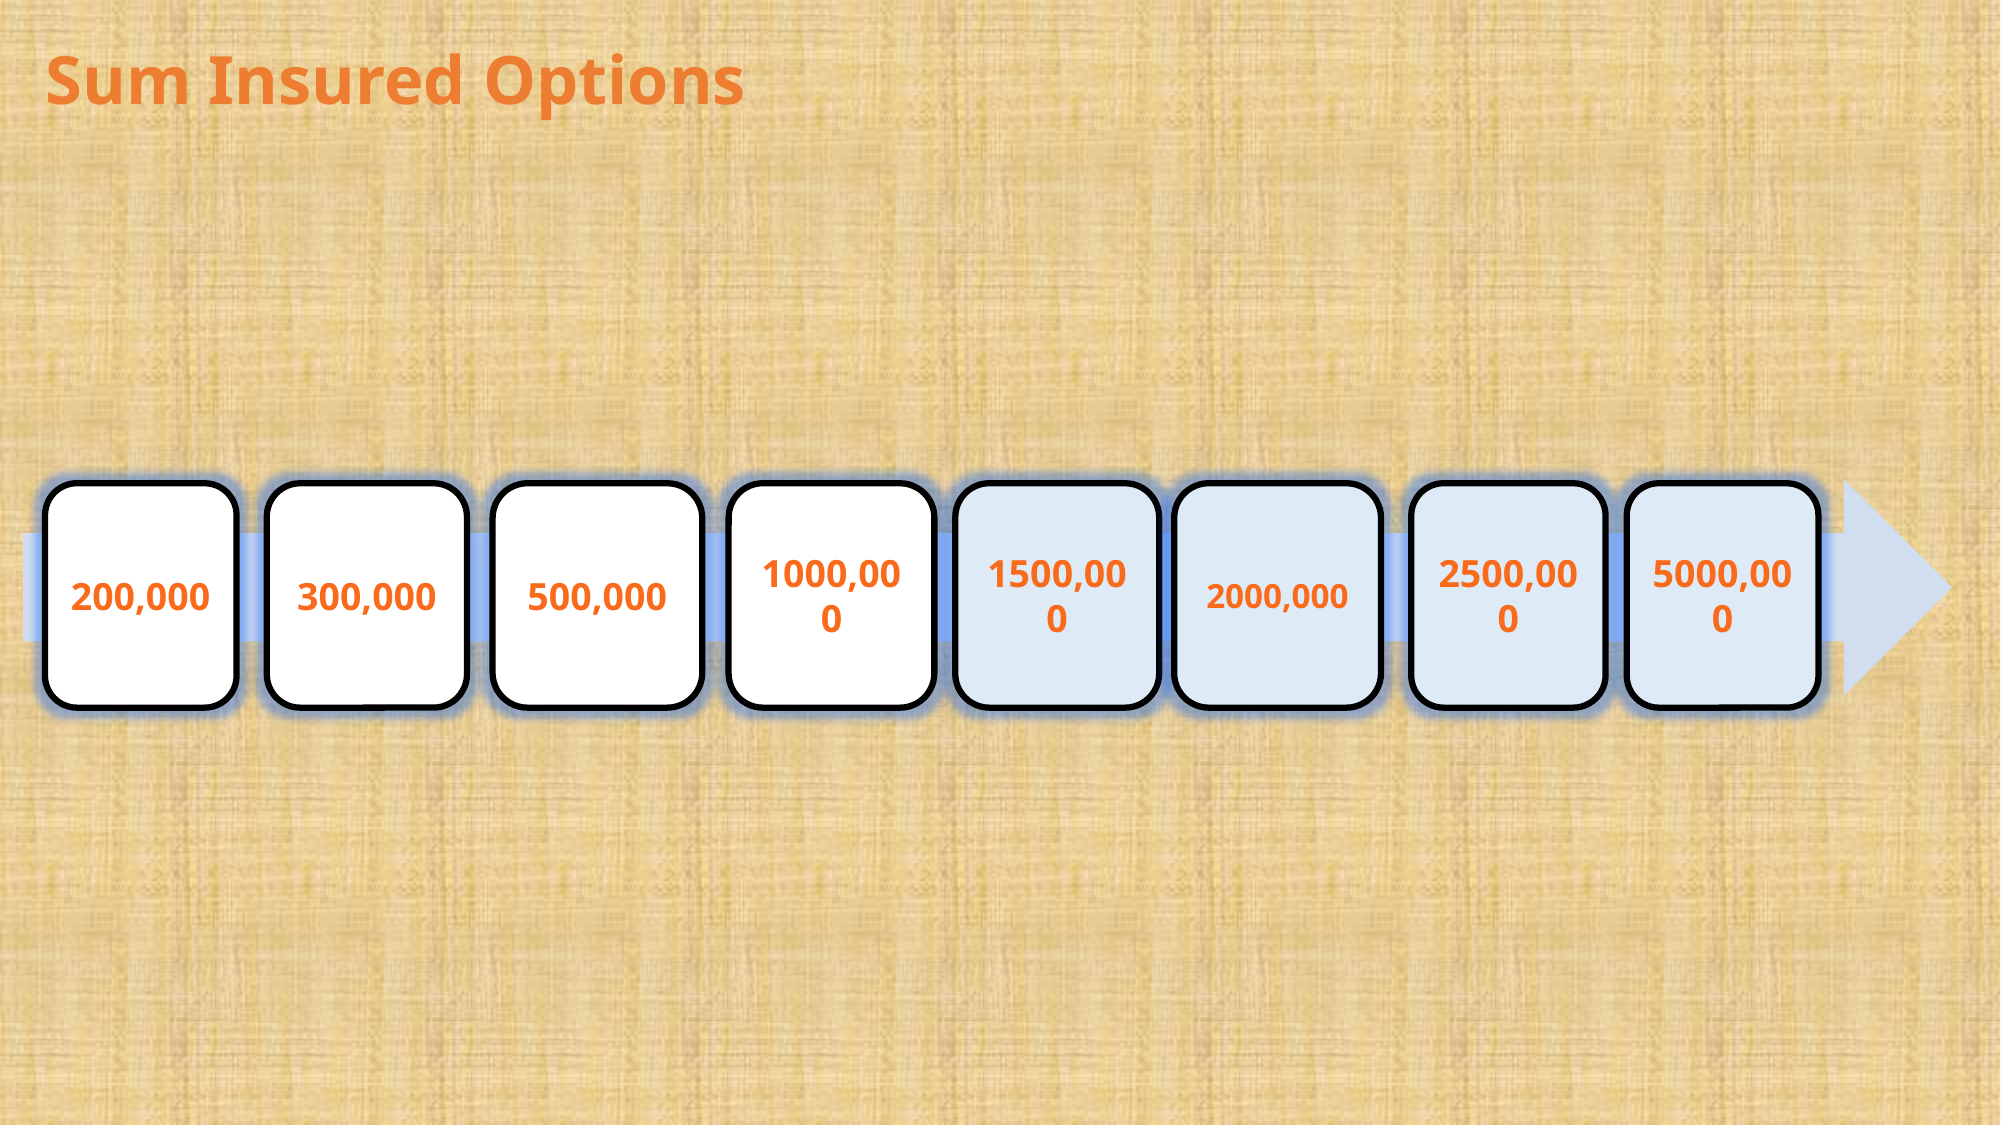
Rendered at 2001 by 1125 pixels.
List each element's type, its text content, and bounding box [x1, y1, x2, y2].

title Sum Insured Options [34, 34, 1835, 132]
picture [0, 0, 2001, 1125]
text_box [23, 316, 1953, 858]
